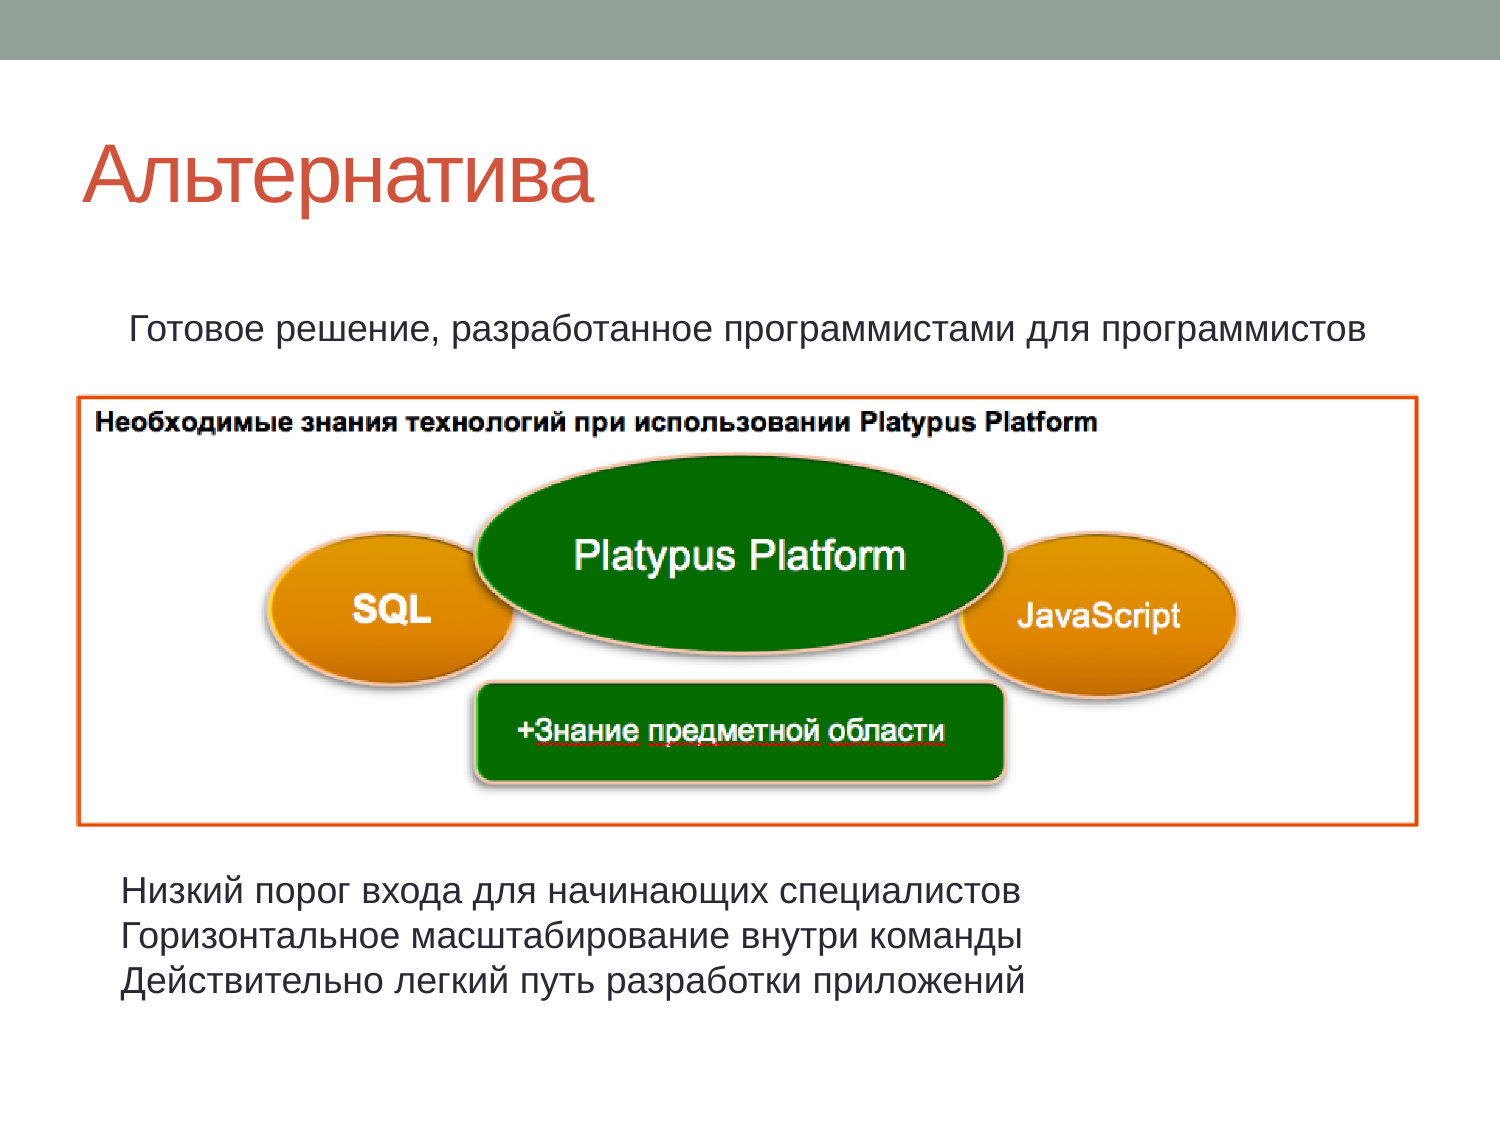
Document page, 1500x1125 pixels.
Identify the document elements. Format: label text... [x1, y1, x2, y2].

title Альтернатива [74, 86, 1426, 251]
text_box Низкий порог входа для начинающих специалистов Горизонтальное масштабирование внутри команды Действительно легкий путь разработки приложений [113, 858, 1035, 1009]
text_box Готовое решение, разработанное программистами для программистов [121, 296, 1375, 357]
picture [74, 393, 1426, 827]
